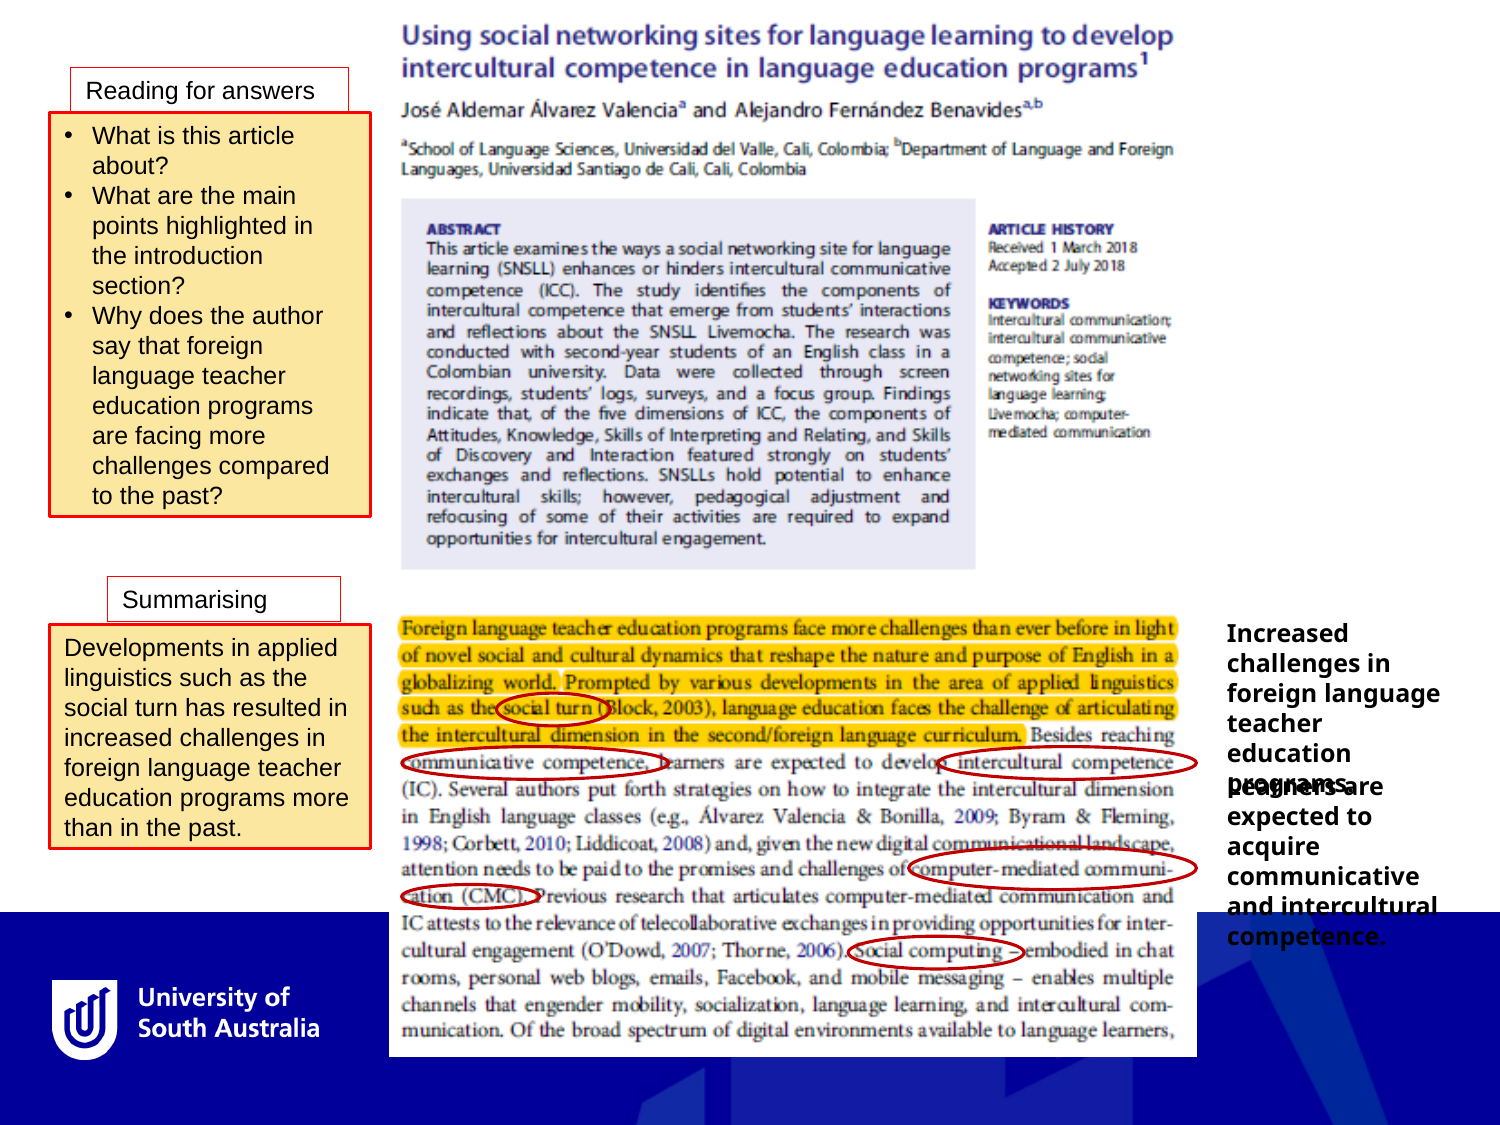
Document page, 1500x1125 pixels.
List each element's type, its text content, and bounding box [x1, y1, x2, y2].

text_box Reading for answers [70, 67, 349, 112]
text_box Summarising [107, 576, 341, 622]
text_box What is this article about? What are the main points highlighted in the introduction section? Why does the author say that foreign language teacher education programs are facing more challenges compared to the past? [49, 112, 371, 517]
picture [0, 7, 1500, 1125]
text_box Developments in applied linguistics such as the social turn has resulted in increased challenges in foreign language teacher education programs more than in the past. [49, 624, 371, 849]
text_box Increased challenges in foreign language teacher education programs. [1212, 610, 1459, 762]
text_box Learners are expected to acquire communicative and intercultural competence. [1212, 762, 1459, 958]
